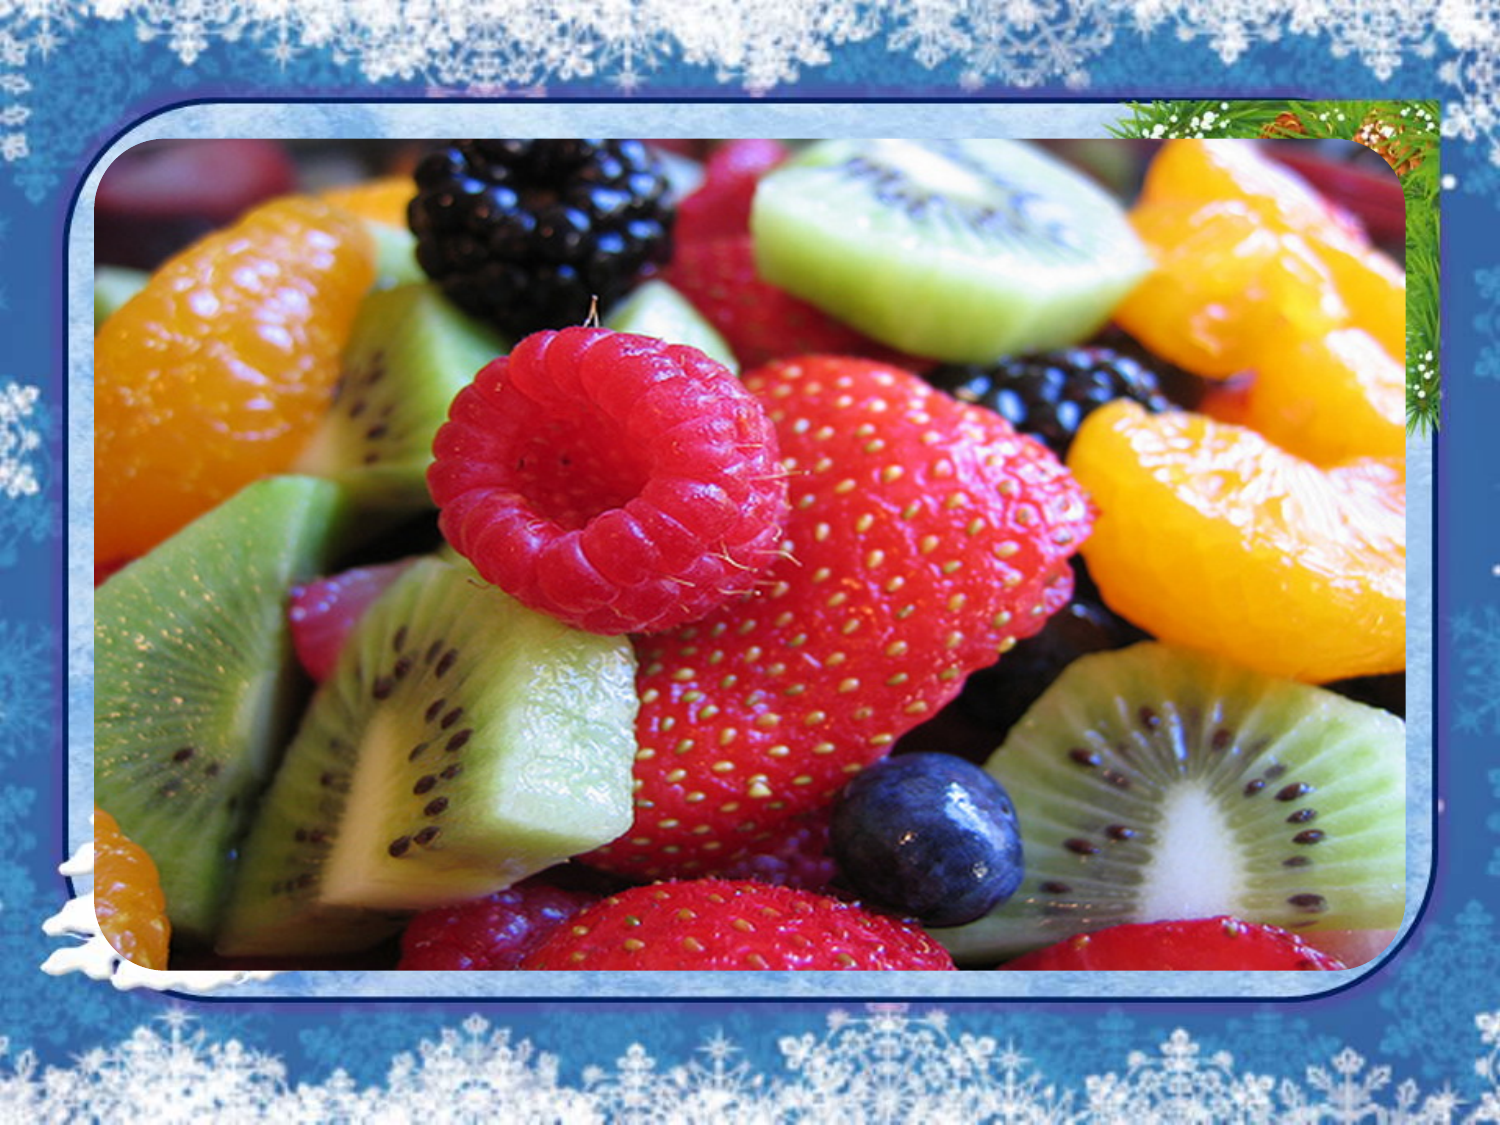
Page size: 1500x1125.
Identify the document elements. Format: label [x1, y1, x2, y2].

text_box [75, 45, 1425, 233]
picture [0, 0, 1500, 1125]
